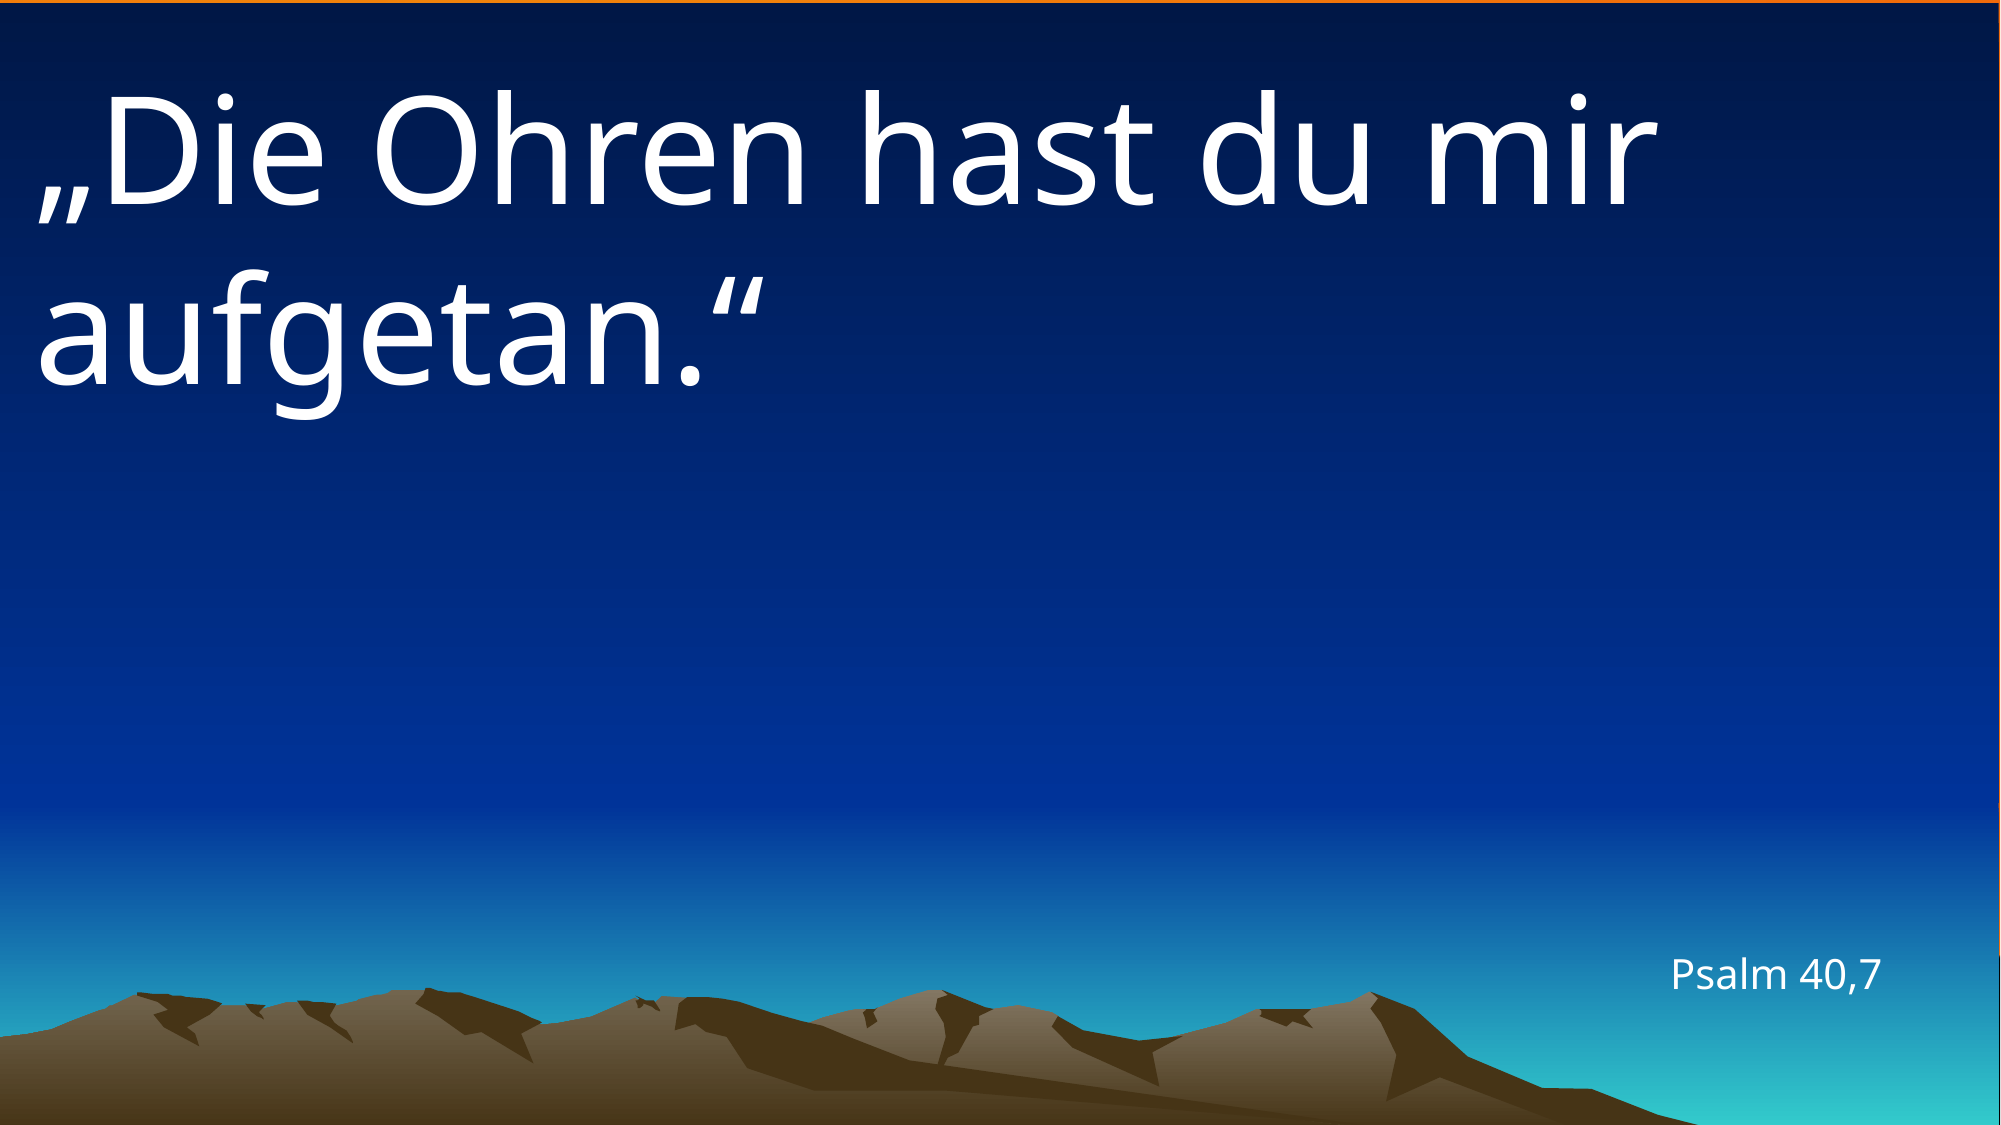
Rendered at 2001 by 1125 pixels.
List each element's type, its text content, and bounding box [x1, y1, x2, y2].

picture [0, 0, 2001, 1125]
subtitle Psalm 40,7 [1212, 940, 1898, 1125]
title „Die Ohren hast du mir aufgetan.“ [19, 47, 1945, 423]
